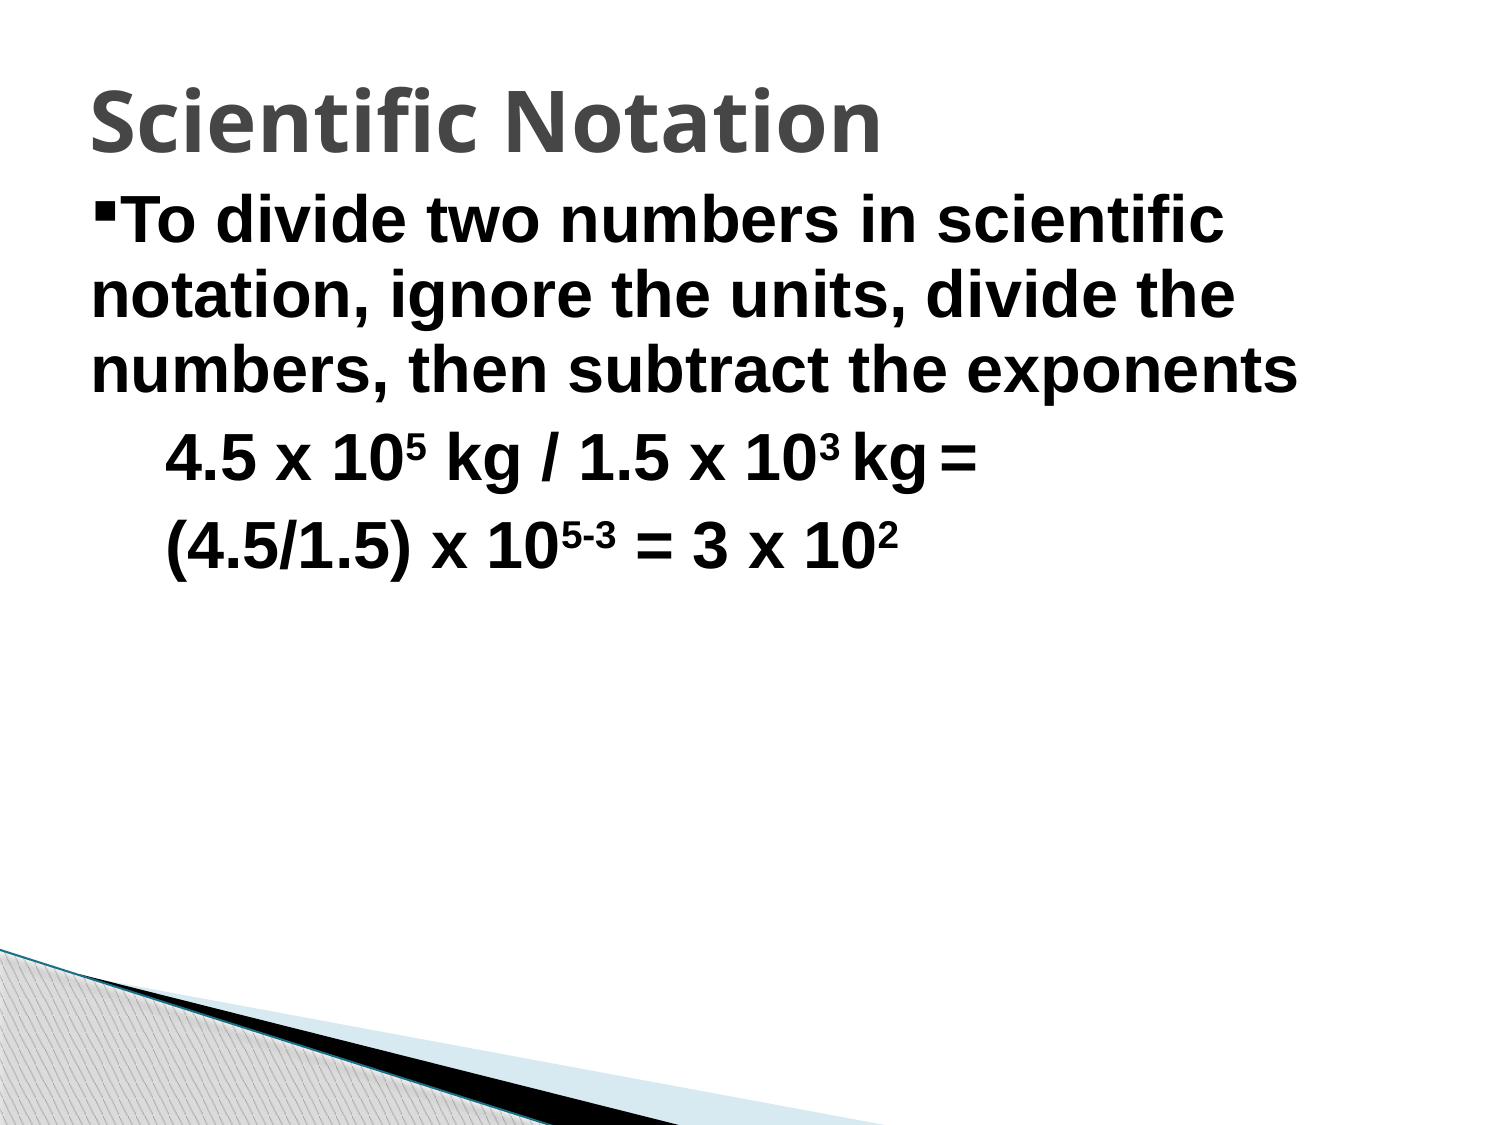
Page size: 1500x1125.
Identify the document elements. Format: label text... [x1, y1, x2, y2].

title Scientific Notation [75, 24, 1425, 213]
table_header To divide two numbers in scientific notation, ignore the units, divide the numbers, then subtract the exponents 4.5 x 105 kg / 1.5 x 103 kg = (4.5/1.5) x 105-3 = 3 x 102 [75, 175, 1412, 1112]
